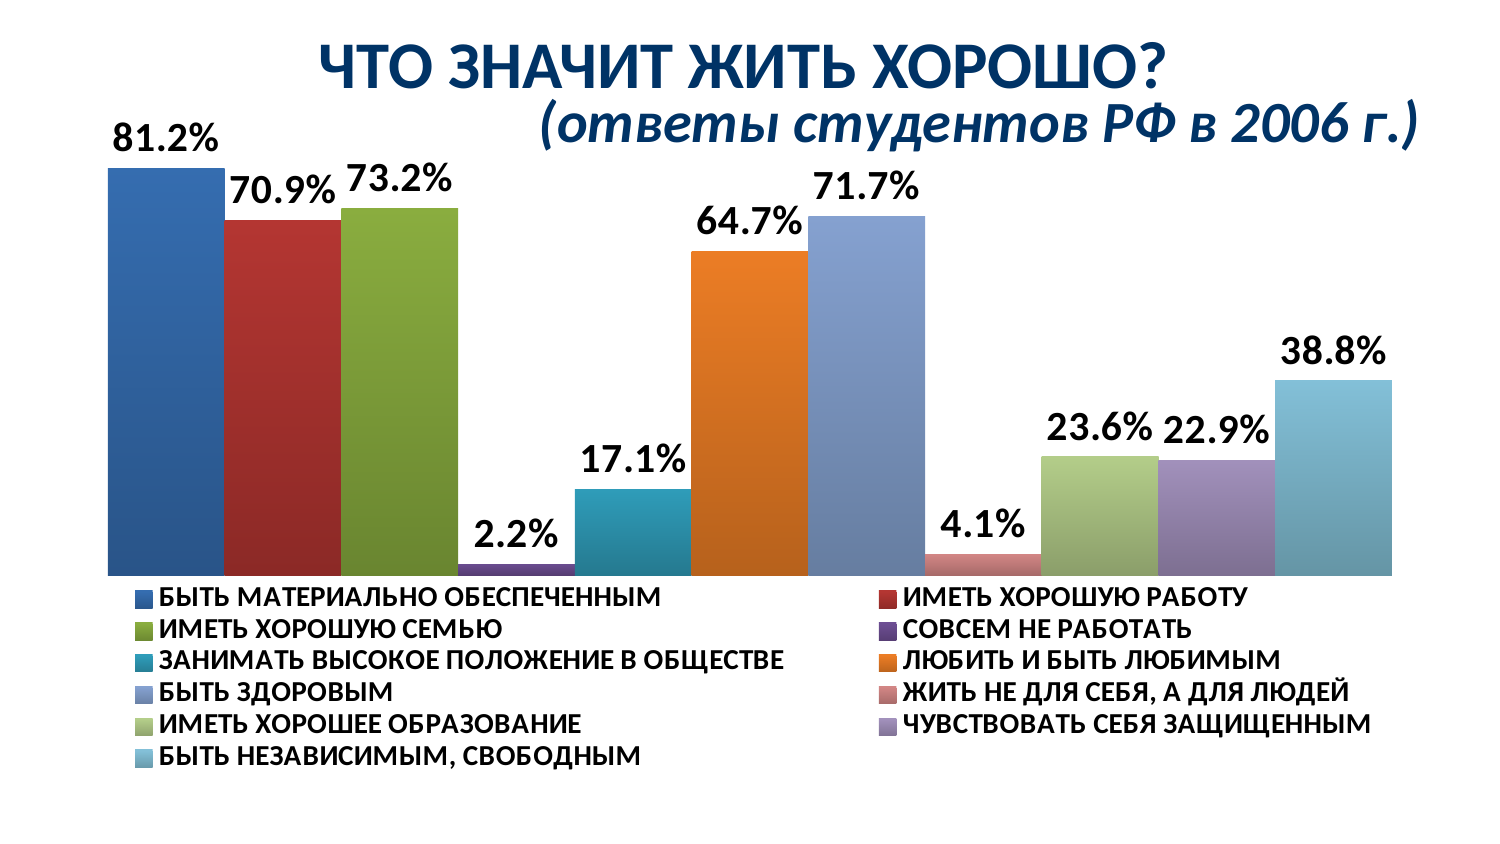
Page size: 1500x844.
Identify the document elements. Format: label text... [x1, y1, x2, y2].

chart [41, 120, 1459, 786]
text_box ЧТО ЗНАЧИТ ЖИТЬ ХОРОШО? [41, 14, 1447, 109]
text_box (ответы студентов РФ в 2006 г.) [507, 76, 1453, 119]
